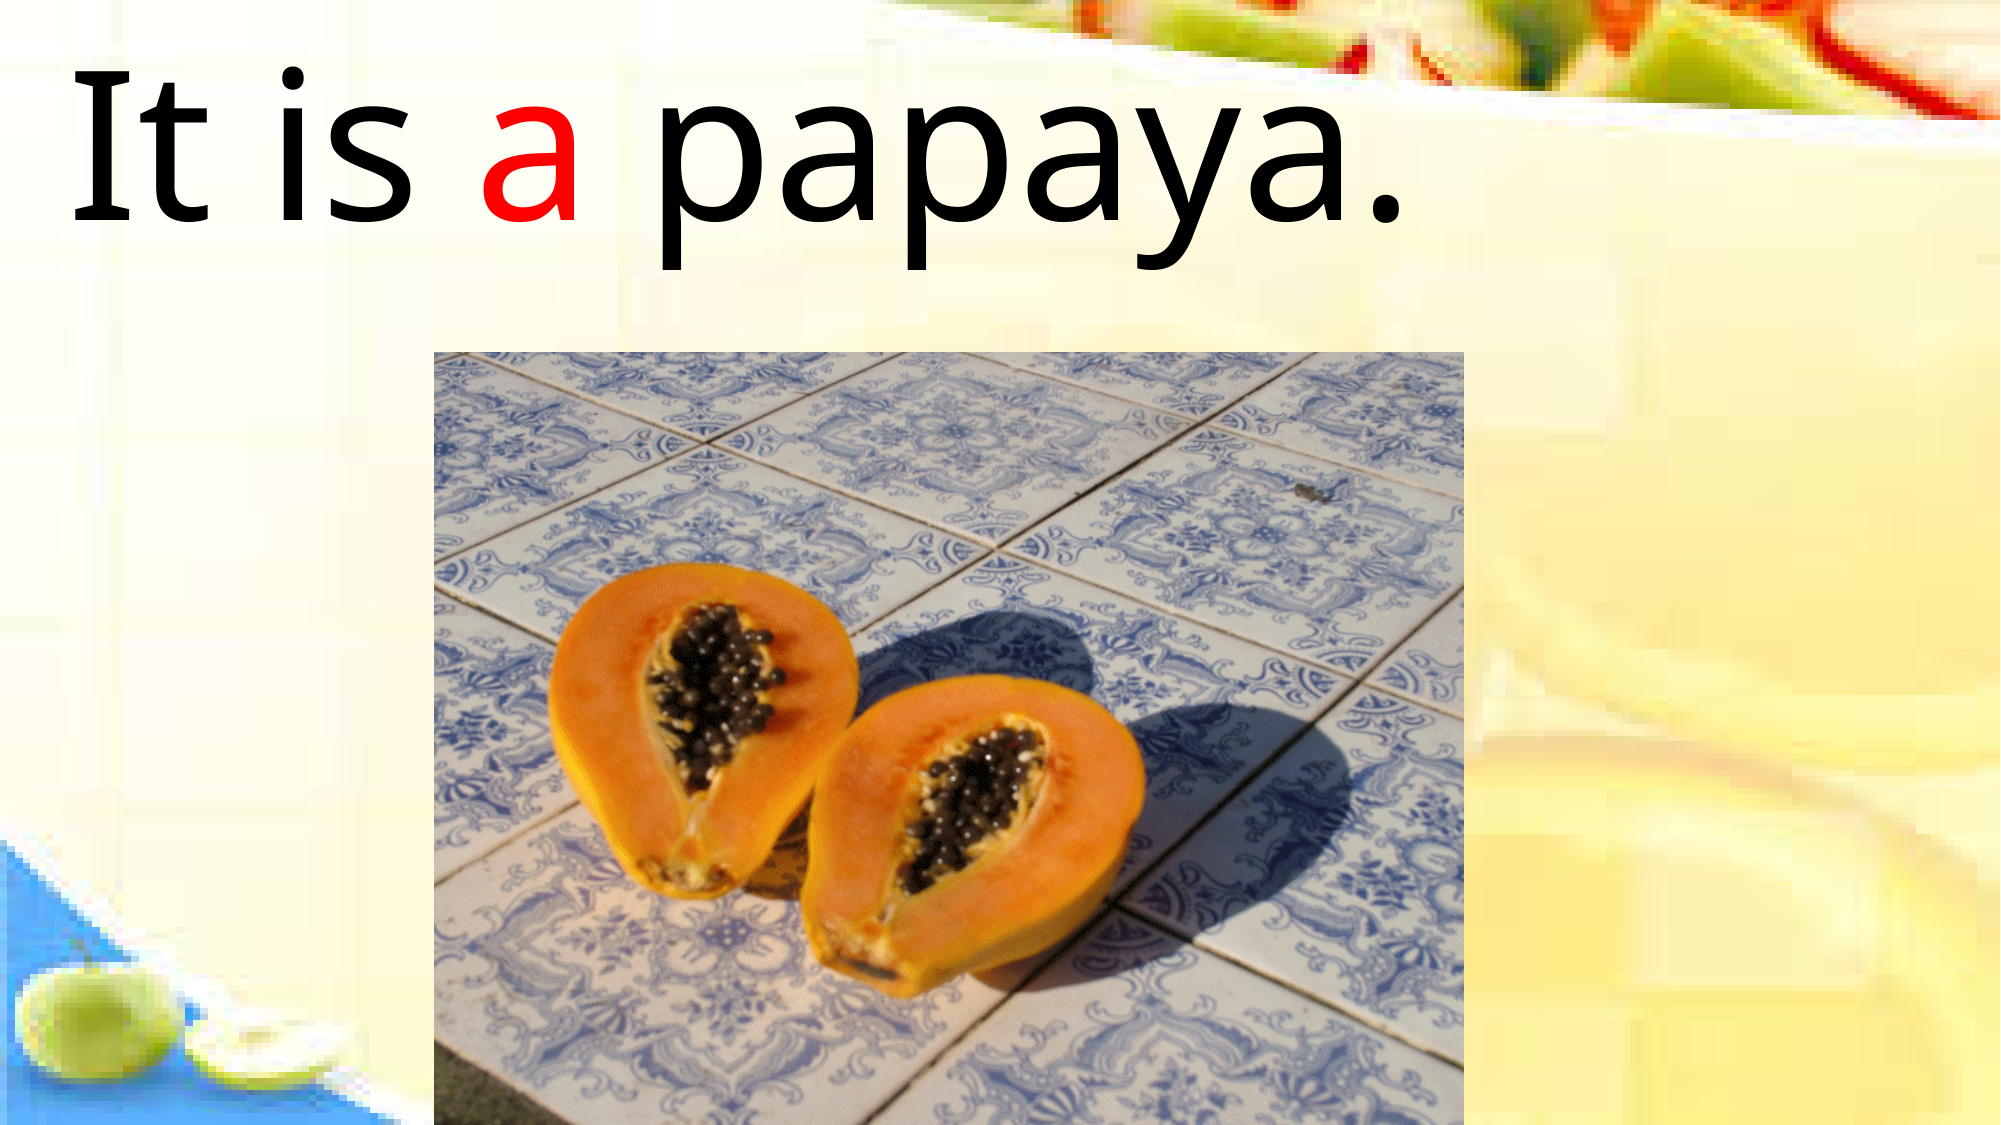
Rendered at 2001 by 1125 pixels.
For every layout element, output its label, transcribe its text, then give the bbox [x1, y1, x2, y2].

title It is a papaya. [52, 44, 1778, 262]
picture [0, 0, 2001, 1125]
